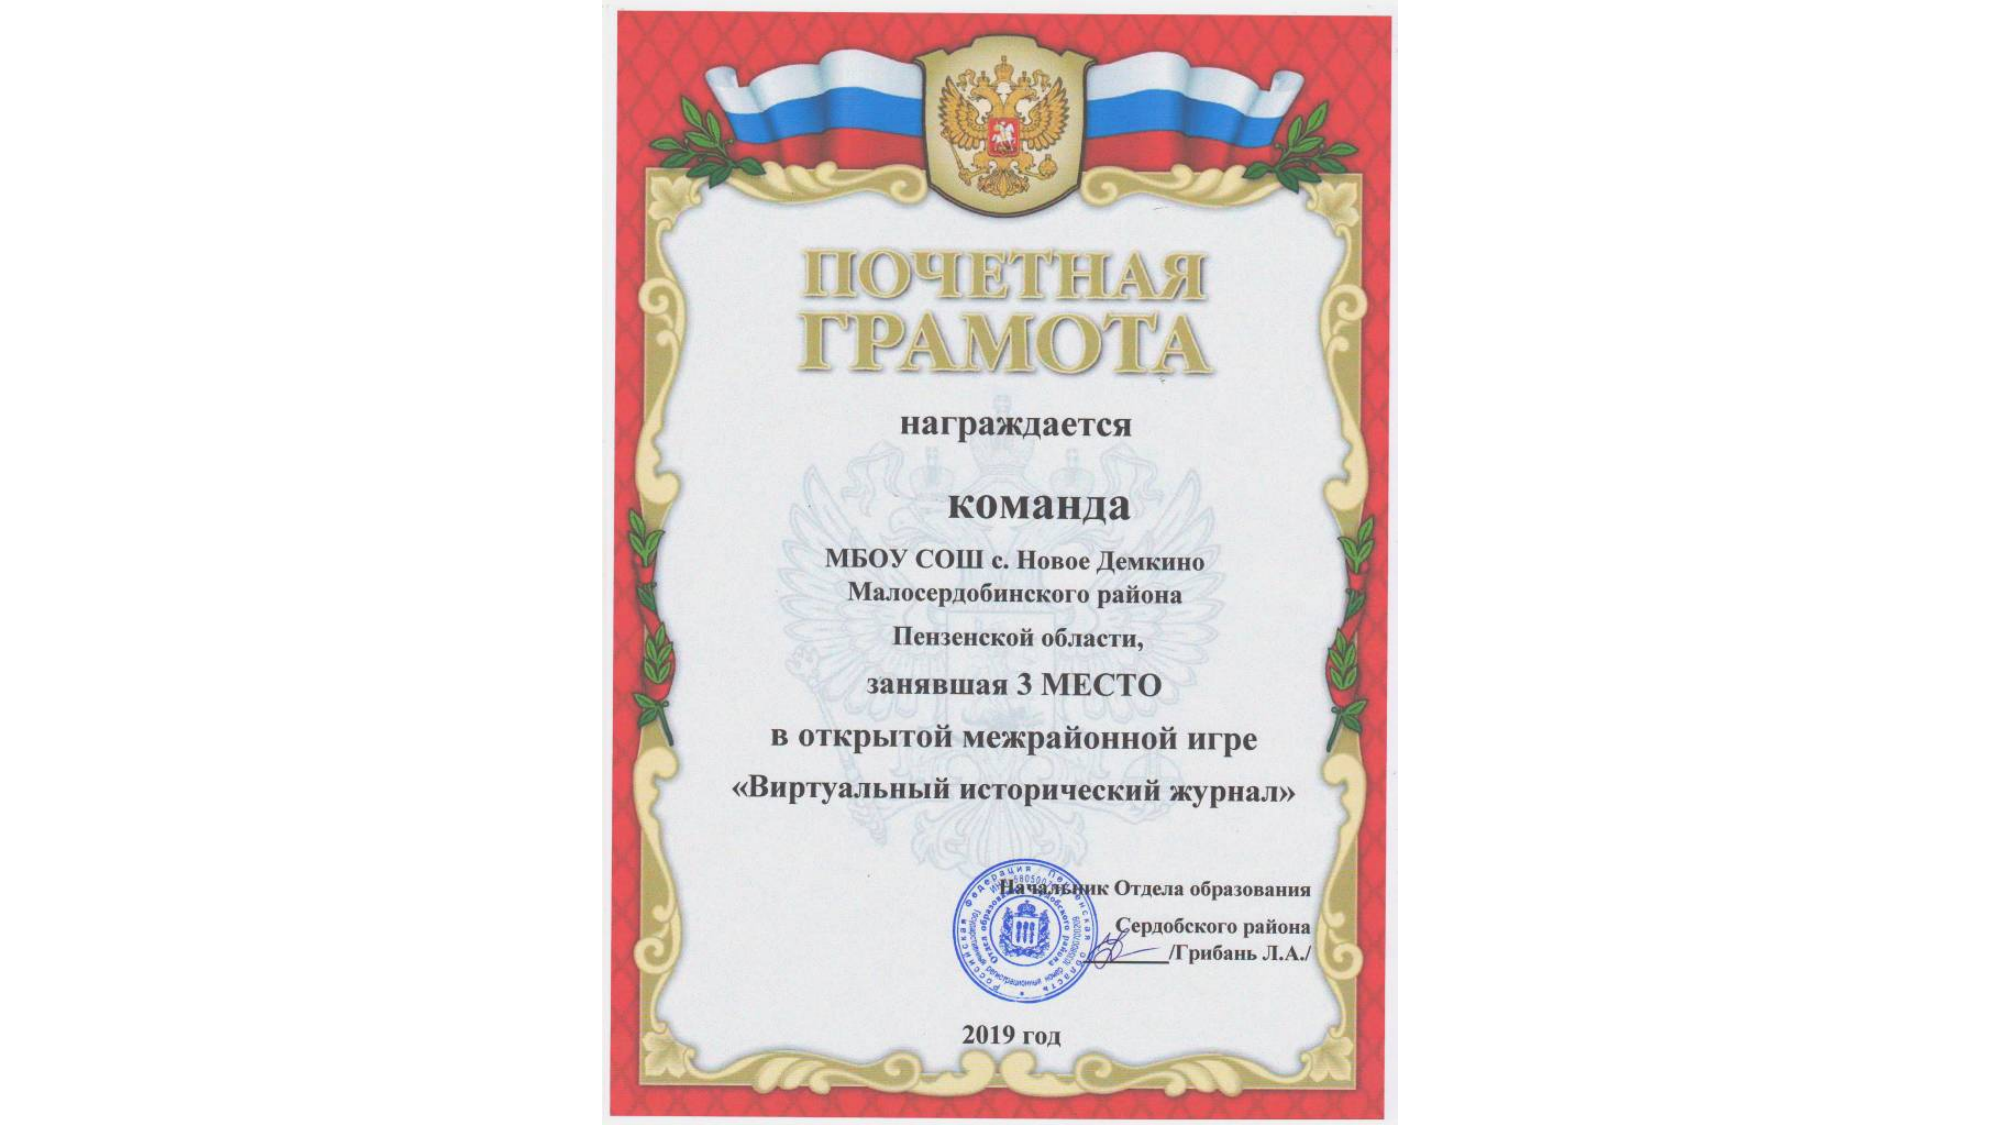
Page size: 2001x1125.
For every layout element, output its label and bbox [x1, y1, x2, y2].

picture [602, 0, 1398, 1125]
